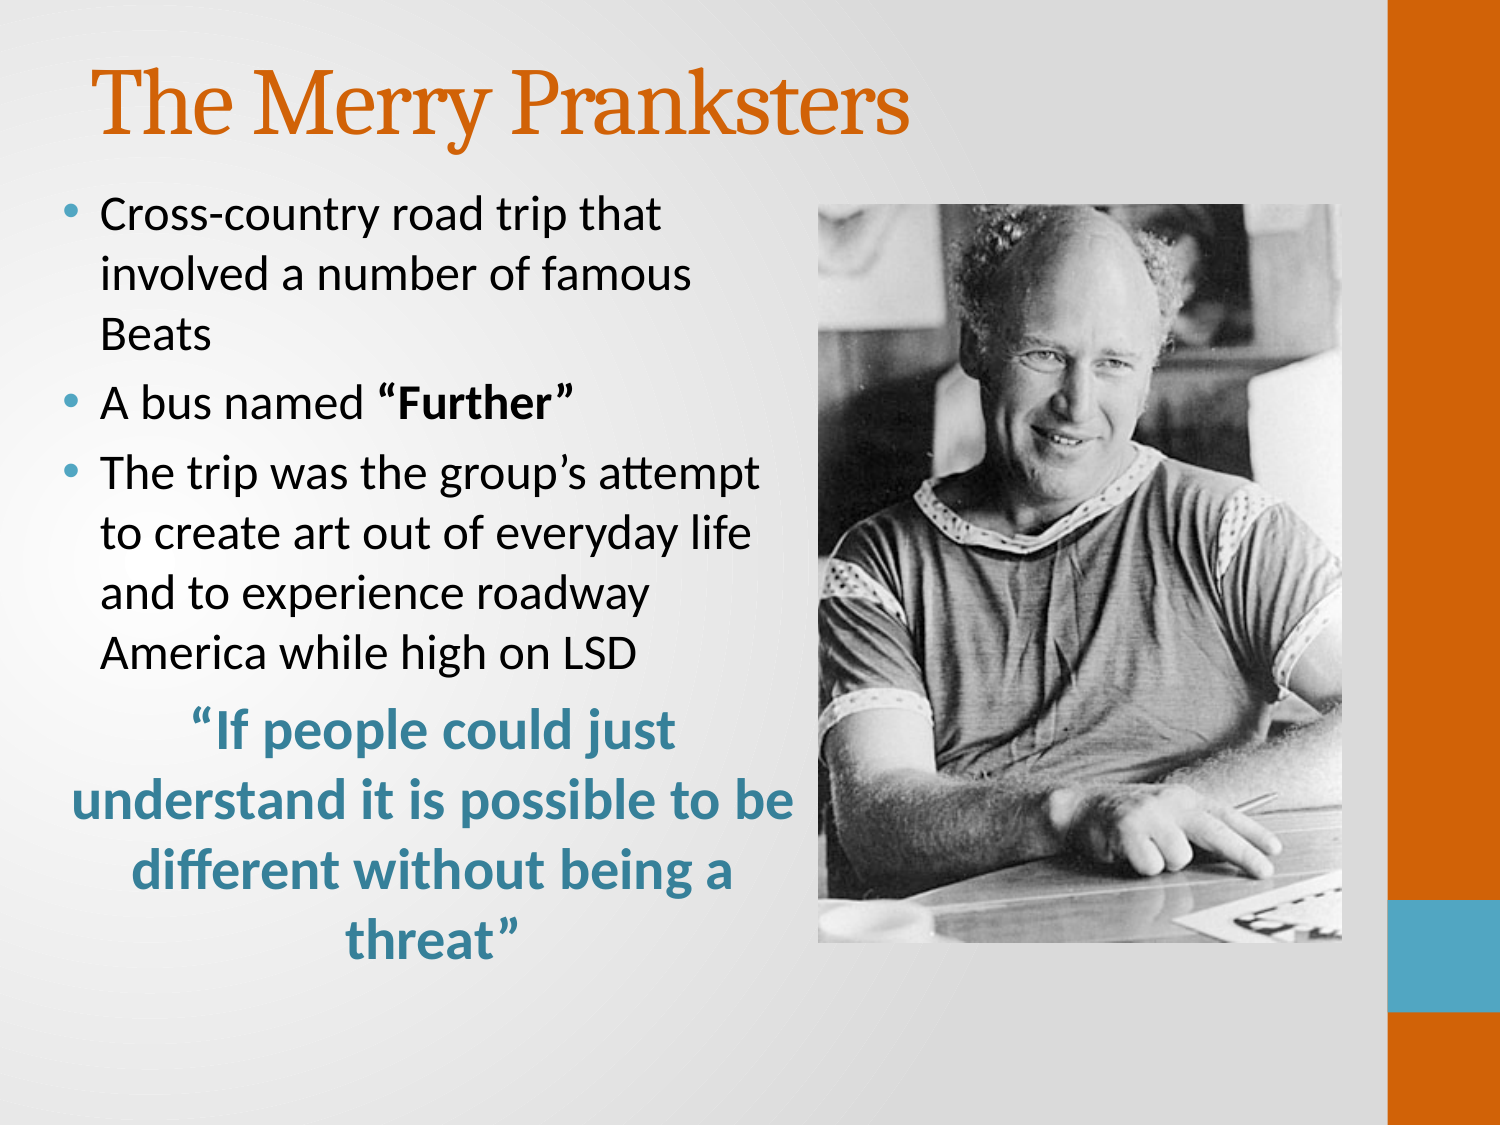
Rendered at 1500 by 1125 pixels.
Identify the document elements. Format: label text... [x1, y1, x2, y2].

picture [818, 204, 1343, 943]
list Cross-country road trip that involved a number of famous Beats A bus named “Further” The trip was the group’s attempt to create art out of everyday life and to experience roadway America while high on LSD “If people could just understand it is possible to be different without being a threat” [28, 172, 819, 1050]
title The Merry Pranksters [75, 45, 1325, 148]
